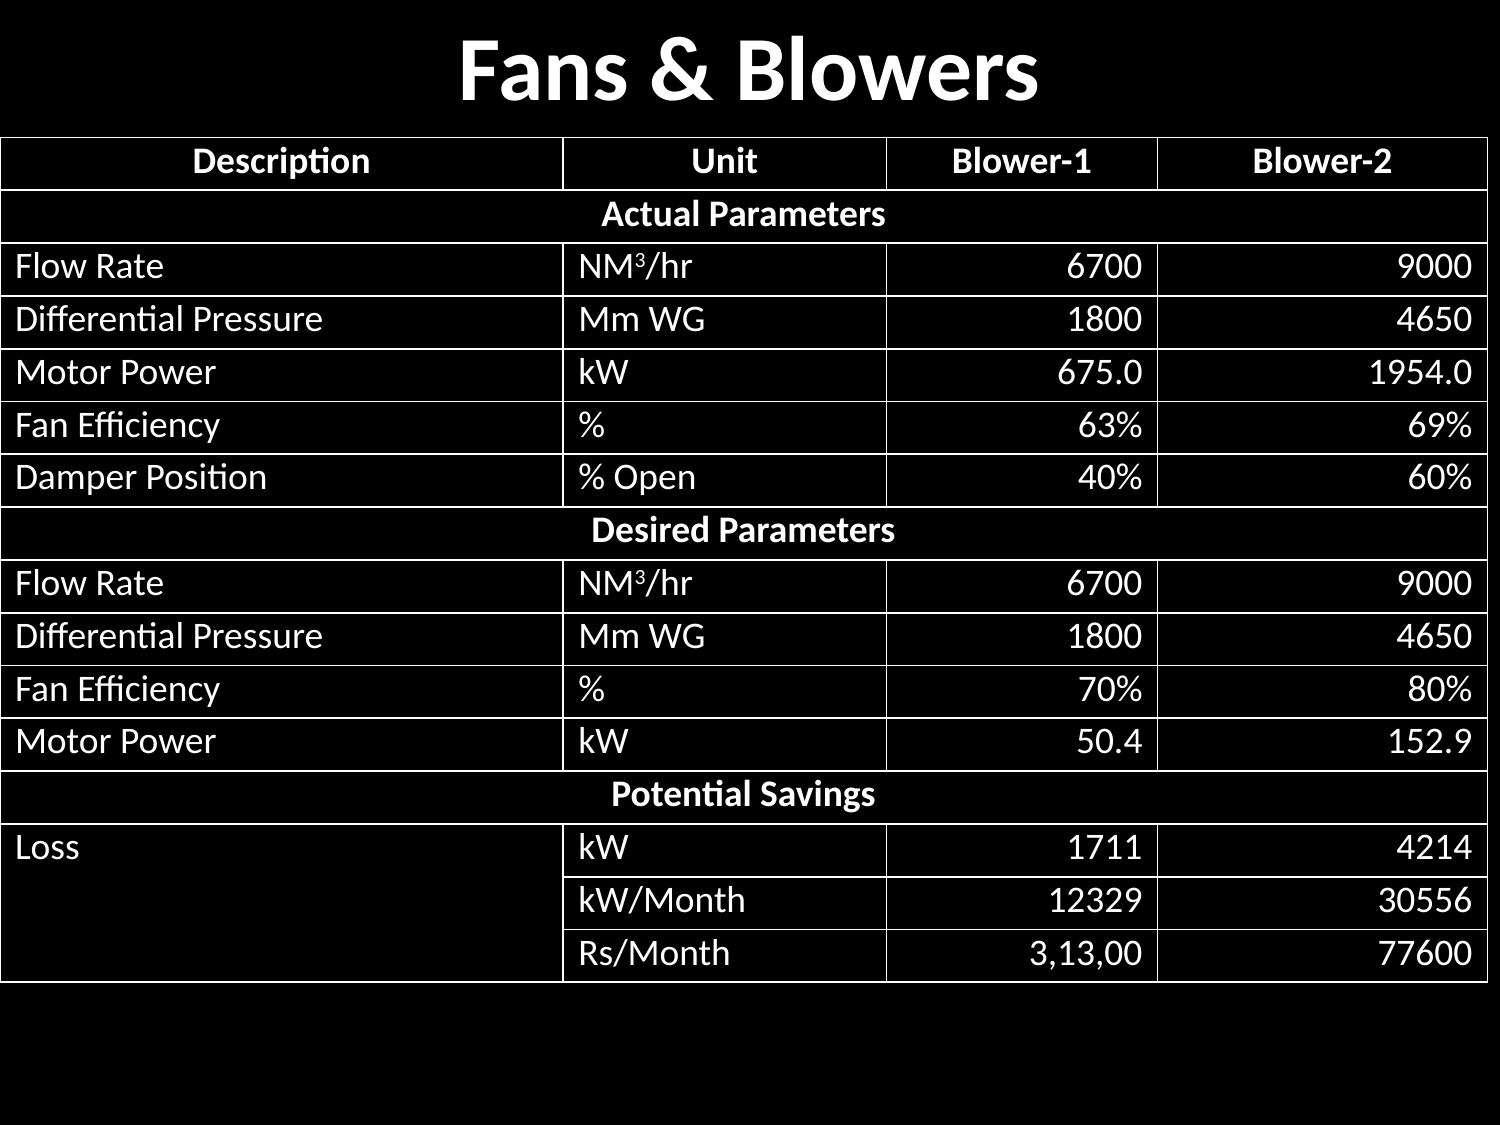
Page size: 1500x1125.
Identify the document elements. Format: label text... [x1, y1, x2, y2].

table_cell Mm WG [564, 614, 886, 665]
table_cell 4650 [1158, 614, 1487, 665]
table_cell Fan Efficiency [1, 666, 562, 717]
table_cell 12329 [887, 878, 1157, 929]
table_cell % [564, 402, 886, 453]
table_cell 63% [887, 402, 1157, 453]
table_cell 6700 [887, 244, 1157, 295]
table_cell Motor Power [1, 350, 562, 401]
table_cell 80% [1158, 666, 1487, 717]
table_cell Mm WG [564, 297, 886, 348]
table_cell Flow Rate [1, 244, 562, 295]
table_cell % Open [564, 455, 886, 506]
table_cell Damper Position [1, 455, 562, 506]
table_cell Motor Power [1, 719, 562, 770]
table_cell % [564, 666, 886, 717]
table_cell NM3/hr [564, 561, 886, 612]
table_cell kW [564, 825, 886, 876]
table_cell Differential Pressure [1, 297, 562, 348]
table_cell 1800 [887, 297, 1157, 348]
table_cell 60% [1158, 455, 1487, 506]
table_cell kW [564, 350, 886, 401]
table_cell Fan Efficiency [1, 402, 562, 453]
table_cell 77600 [1158, 930, 1487, 981]
table_cell 9000 [1158, 561, 1487, 612]
table_cell 3,13,00 [887, 930, 1157, 981]
table_cell 50.4 [887, 719, 1157, 770]
table_cell 9000 [1158, 244, 1487, 295]
table_cell 40% [887, 455, 1157, 506]
table_cell 675.0 [887, 350, 1157, 401]
table_cell kW/Month [564, 878, 886, 929]
table_cell 4650 [1158, 297, 1487, 348]
table_cell Flow Rate [1, 561, 562, 612]
table_cell 70% [887, 666, 1157, 717]
table_cell 1800 [887, 614, 1157, 665]
table_cell 1711 [887, 825, 1157, 876]
table_cell Actual Parameters [1, 191, 1487, 242]
table_cell Differential Pressure [1, 614, 562, 665]
table_cell 6700 [887, 561, 1157, 612]
table_cell NM3/hr [564, 244, 886, 295]
table_header Unit [564, 138, 886, 189]
table_cell kW [564, 719, 886, 770]
table_cell 152.9 [1158, 719, 1487, 770]
table_cell 1954.0 [1158, 350, 1487, 401]
table_cell Rs/Month [564, 930, 886, 981]
title Fans & Blowers [0, 0, 1500, 128]
table_cell 4214 [1158, 825, 1487, 876]
table_cell Potential Savings [1, 772, 1487, 823]
table_cell Desired Parameters [1, 508, 1487, 559]
table_header Blower-1 [887, 138, 1157, 189]
table_cell 30556 [1158, 878, 1487, 929]
table_cell 69% [1158, 402, 1487, 453]
table_cell Loss [1, 825, 562, 981]
table_header Blower-2 [1158, 138, 1487, 189]
table_header Description [1, 138, 562, 189]
